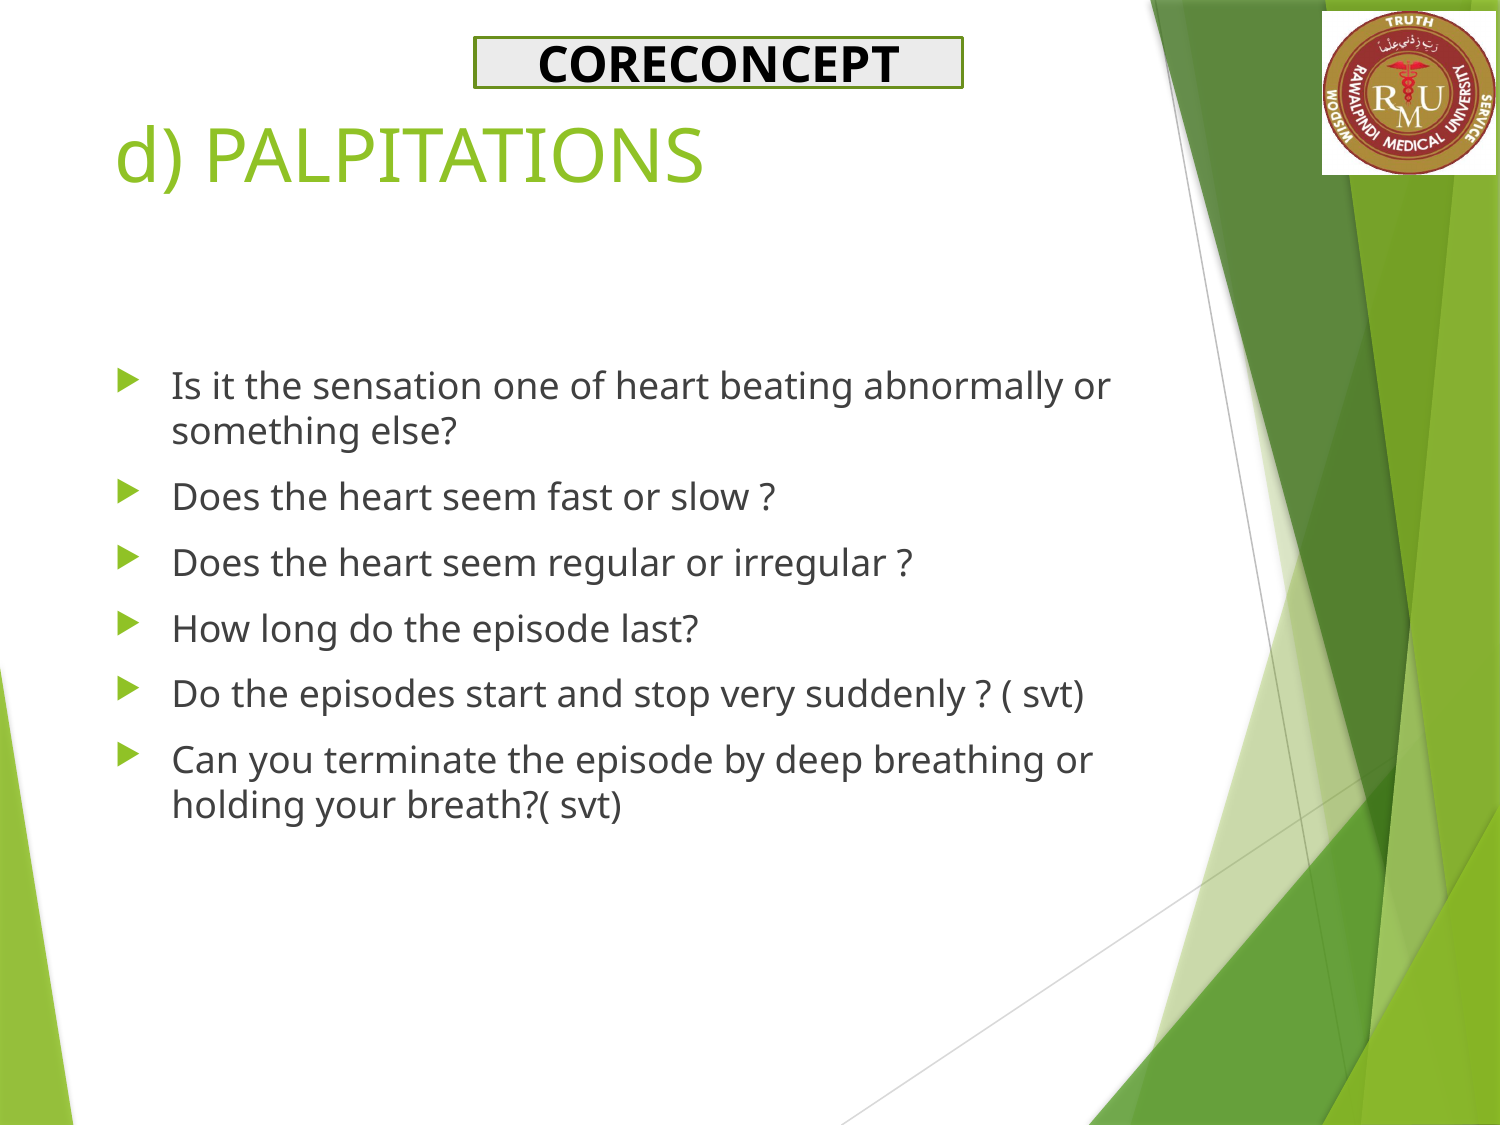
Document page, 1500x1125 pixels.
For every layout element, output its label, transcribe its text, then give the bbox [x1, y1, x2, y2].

picture [1322, 11, 1496, 176]
text_box CORECONCEPT [473, 36, 964, 89]
list Is it the sensation one of heart beating abnormally or something else? Does the heart seem fast or slow ? Does the heart seem regular or irregular ? How long do the episode last? Do the episodes start and stop very suddenly ? ( svt) Can you terminate the episode by deep breathing or holding your breath?( svt) [99, 354, 1142, 992]
title d) PALPITATIONS [99, 99, 1142, 317]
